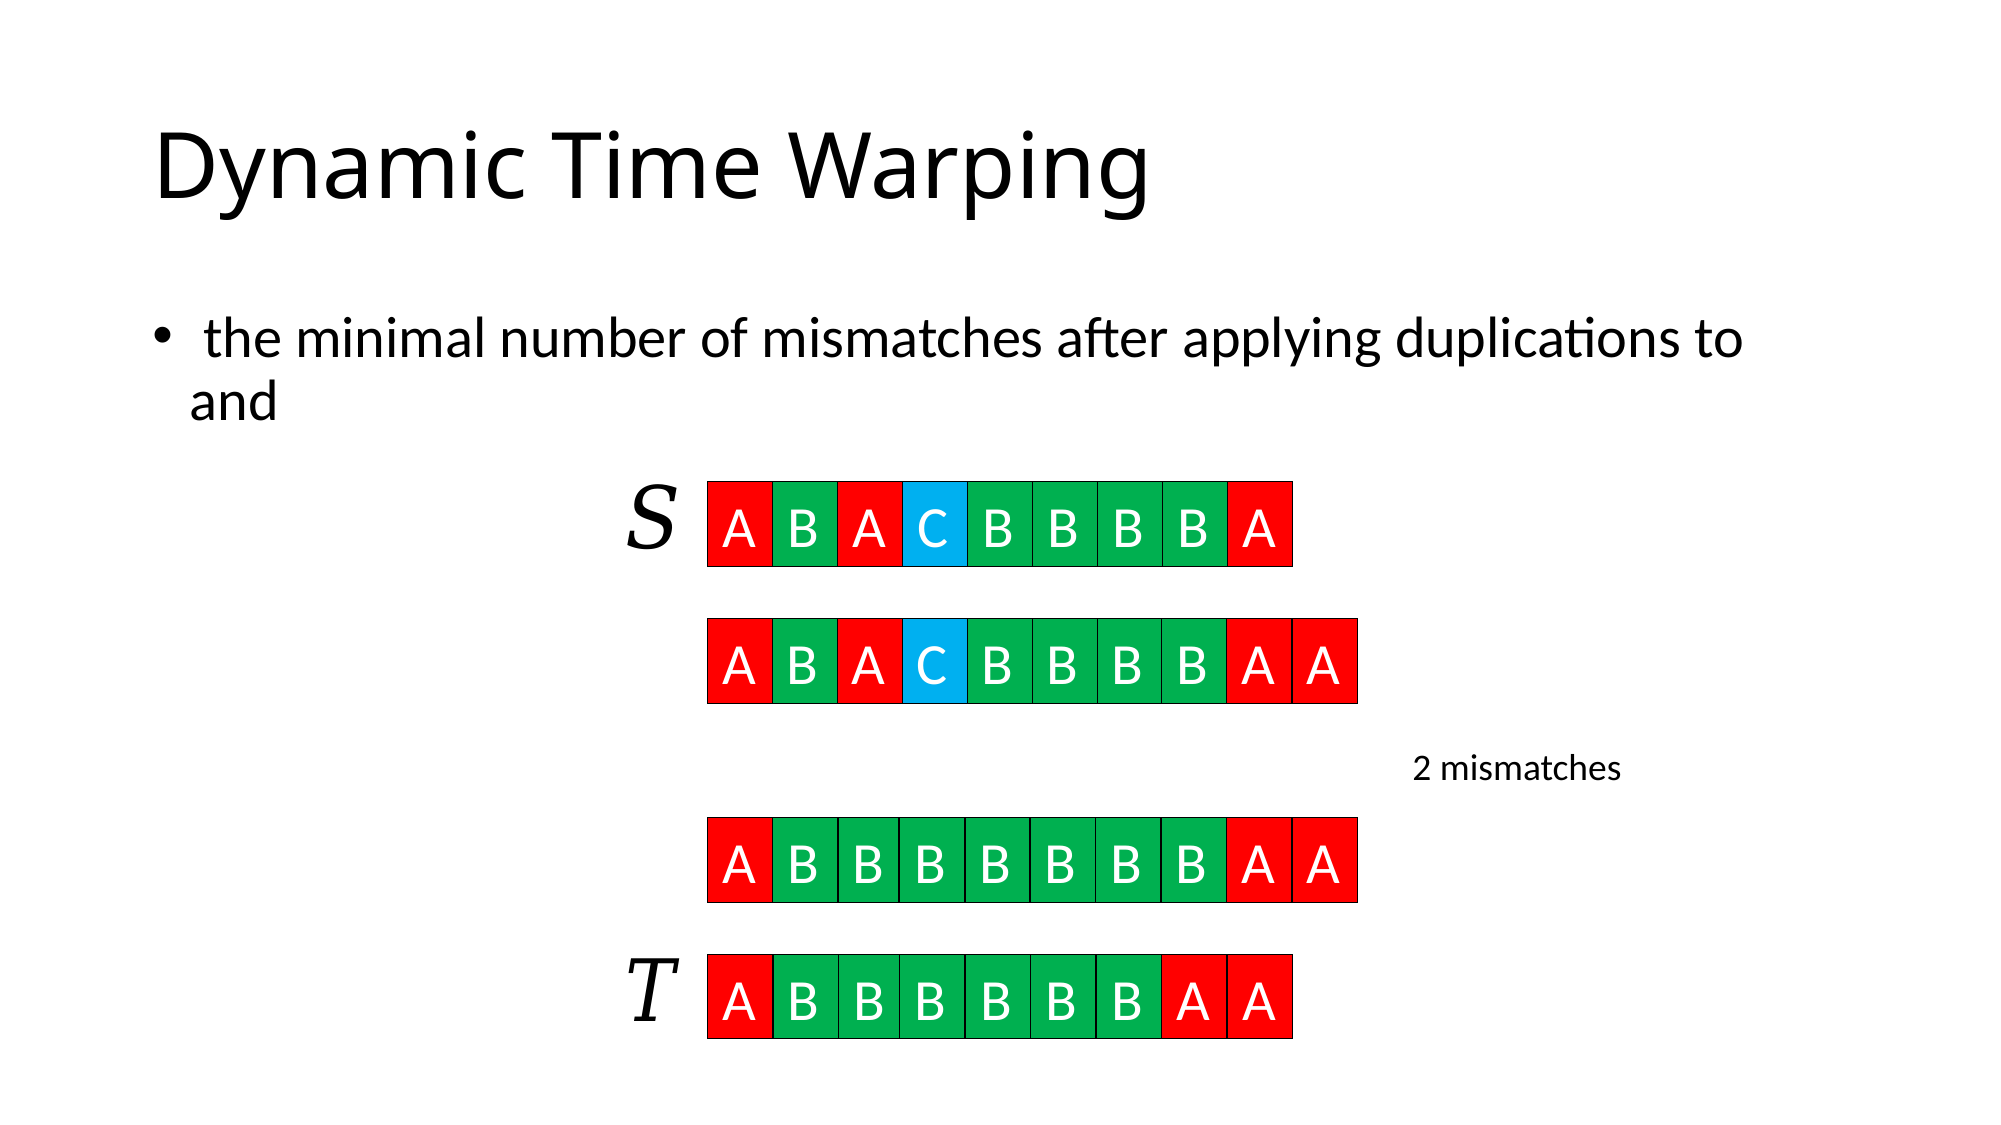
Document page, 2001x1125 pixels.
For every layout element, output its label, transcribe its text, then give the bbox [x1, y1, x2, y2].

text_box A [1227, 618, 1292, 704]
text_box B [772, 618, 837, 704]
text_box C [902, 618, 967, 704]
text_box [707, 954, 1293, 1040]
text_box B [1096, 817, 1161, 903]
text_box B [1161, 817, 1226, 903]
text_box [707, 481, 1293, 568]
text_box A [707, 618, 772, 704]
text_box A [707, 817, 772, 903]
text_box B [1032, 618, 1098, 704]
text_box A [1226, 817, 1292, 903]
text_box A [1292, 618, 1358, 704]
text_box B [965, 817, 1030, 903]
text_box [781, 735, 1639, 797]
text_box B [838, 817, 899, 903]
title Dynamic Time Warping [137, 59, 1863, 278]
text_box B [772, 817, 838, 903]
text_box B [1030, 817, 1096, 903]
text_box A [1292, 817, 1358, 903]
text_box B [1161, 618, 1227, 704]
text_box A [837, 618, 902, 704]
text_box B [967, 618, 1032, 704]
text_box B [899, 817, 965, 903]
text_box B [1098, 618, 1161, 704]
